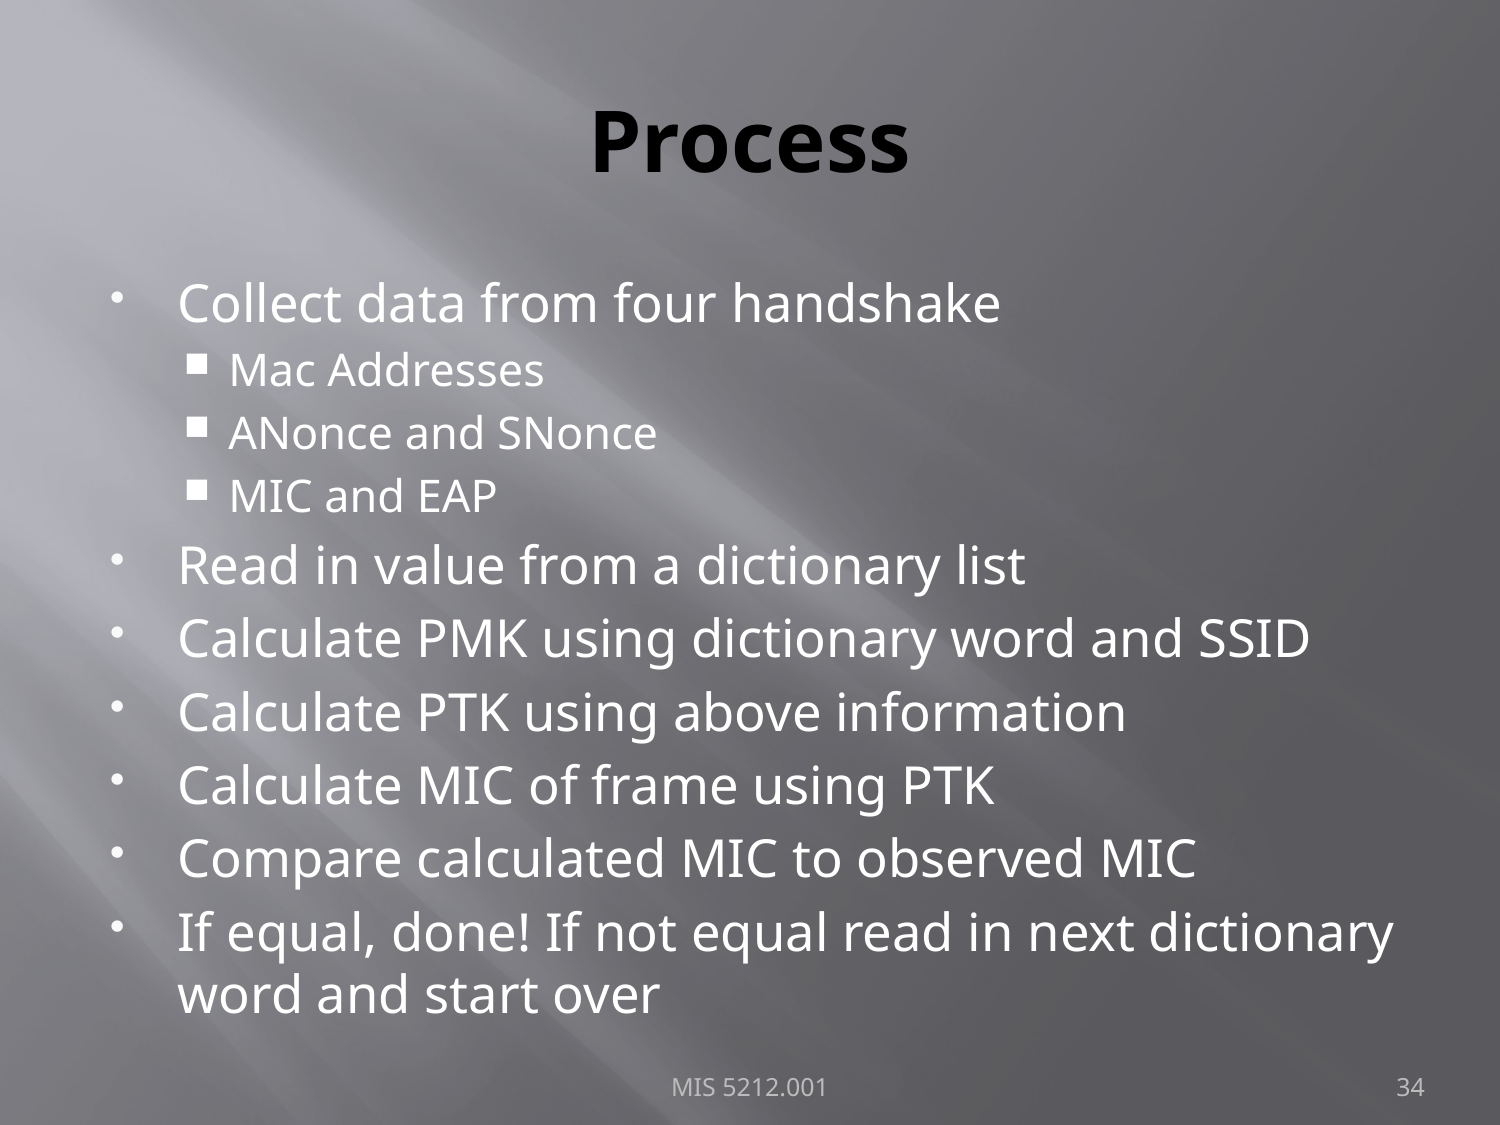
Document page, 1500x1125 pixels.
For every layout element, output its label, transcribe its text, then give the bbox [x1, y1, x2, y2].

slide_number 34 [1299, 1052, 1425, 1113]
footer MIS 5212.001 [512, 1052, 988, 1113]
title Process [75, 45, 1425, 233]
list Collect data from four handshake Mac Addresses ANonce and SNonce MIC and EAP Read in value from a dictionary list Calculate PMK using dictionary word and SSID Calculate PTK using above information Calculate MIC of frame using PTK Compare calculated MIC to observed MIC If equal, done! If not equal read in next dictionary word and start over [75, 262, 1425, 1035]
